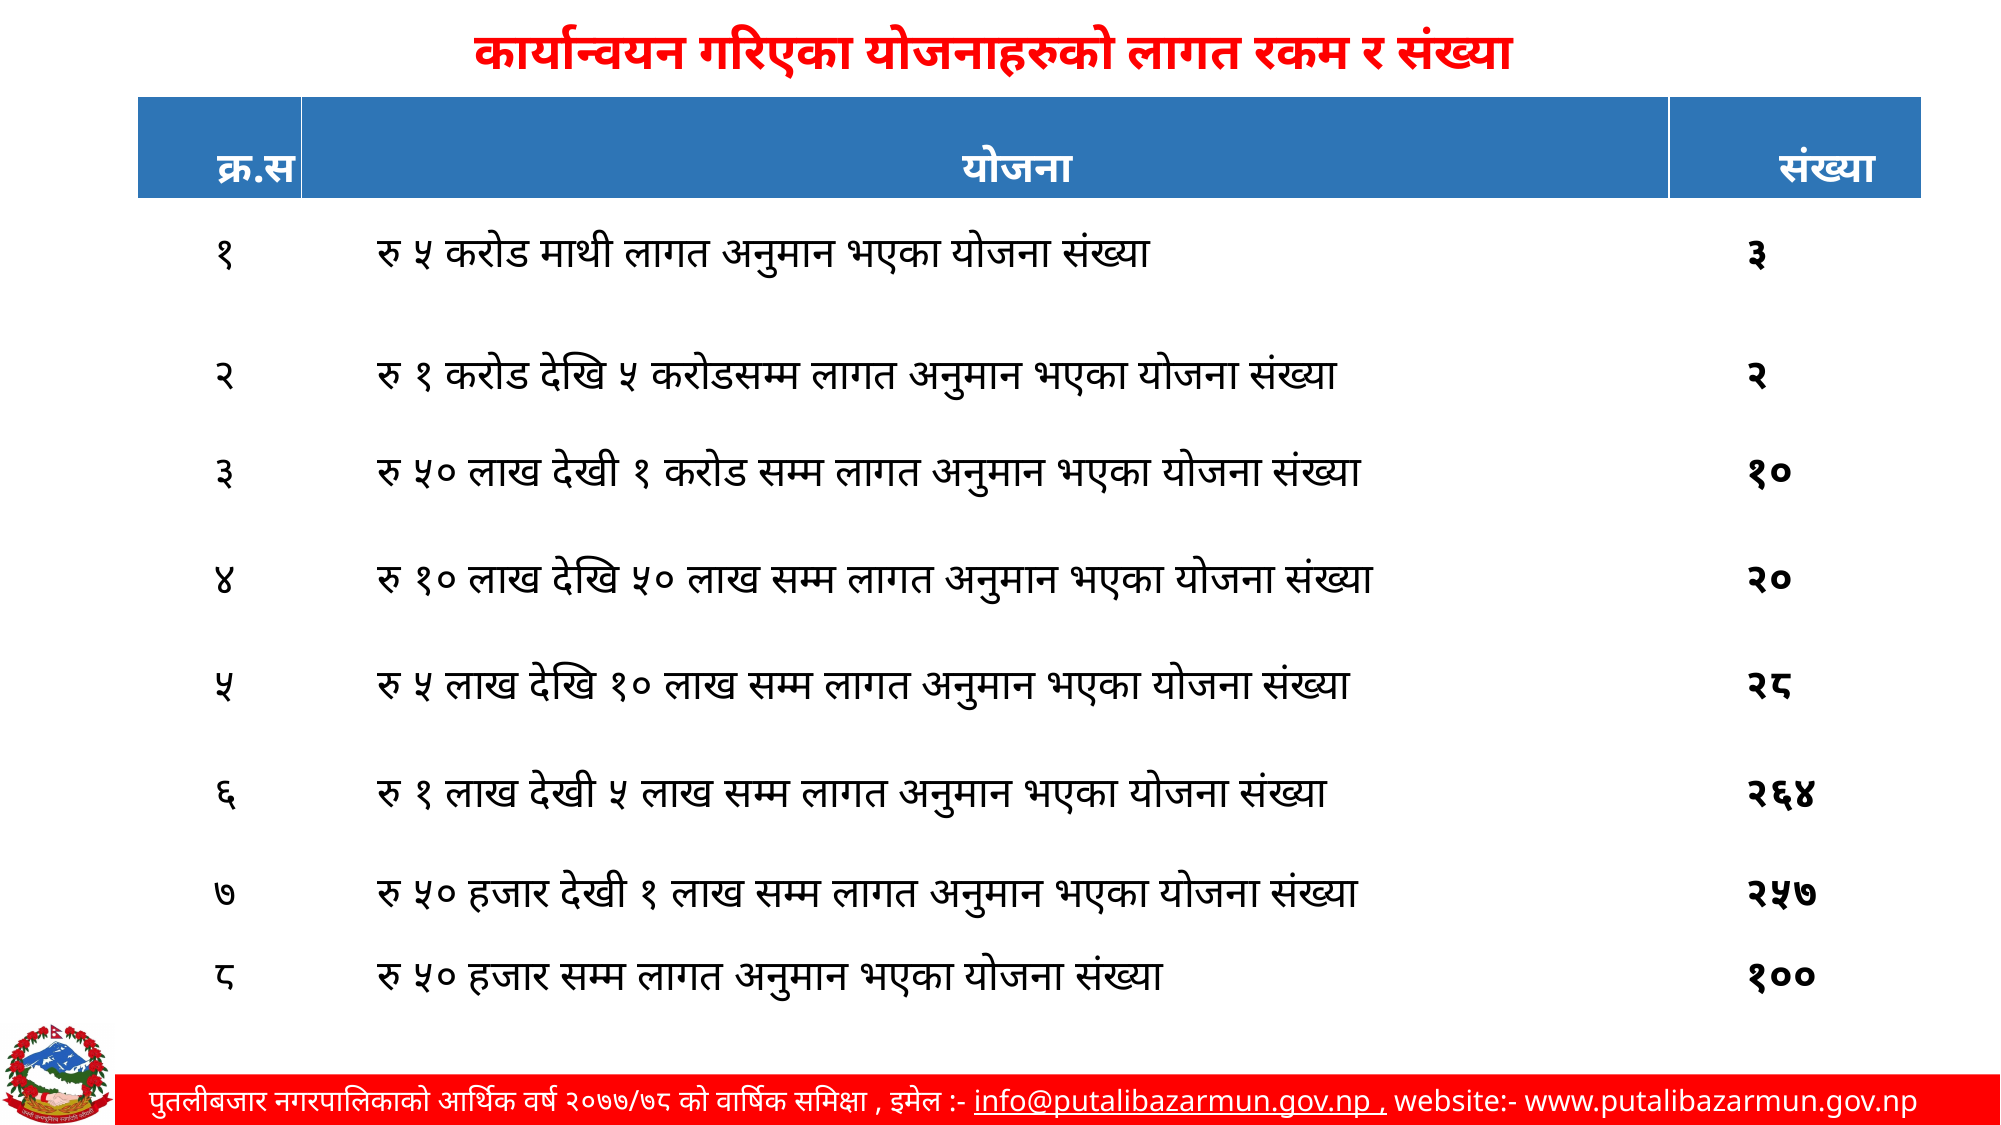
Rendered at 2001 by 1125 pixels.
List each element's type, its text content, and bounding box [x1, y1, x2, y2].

table_cell ४ [138, 505, 301, 609]
table_cell २६४ [1670, 718, 1921, 823]
table_cell २८ [1670, 611, 1921, 716]
table_cell २ [1670, 286, 1921, 406]
table_cell ८ [138, 925, 301, 1007]
table_cell रु १० लाख देखि ५० लाख सम्म लागत अनुमान भएका योजना संख्या [302, 505, 1668, 609]
table_cell १ [138, 200, 301, 284]
table_cell रु १ करोड देखि ५ करोडसम्म लागत अनुमान भएका योजना संख्या [302, 286, 1668, 406]
table_cell १०० [1670, 925, 1921, 1007]
table_cell २ [138, 286, 301, 406]
table_cell रु ५ लाख देखि १० लाख सम्म लागत अनुमान भएका योजना संख्या [302, 611, 1668, 716]
table_cell ६ [138, 718, 301, 823]
table_cell १० [1670, 408, 1921, 503]
table_cell ७ [138, 825, 301, 923]
table_cell ३ [138, 408, 301, 503]
table_cell रु ५० हजार देखी १ लाख सम्म लागत अनुमान भएका योजना संख्या [302, 825, 1668, 923]
table_cell रु १ लाख देखी ५ लाख सम्म लागत अनुमान भएका योजना संख्या [302, 718, 1668, 823]
table_cell २५७ [1670, 825, 1921, 923]
table_cell रु ५० लाख देखी १ करोड सम्म लागत अनुमान भएका योजना संख्या [302, 408, 1668, 503]
table_cell ५ [138, 611, 301, 716]
table_cell २० [1670, 505, 1921, 609]
table_header योजना [302, 97, 1668, 198]
table_header क्र.स [138, 97, 301, 198]
table_header संख्या [1670, 97, 1921, 198]
table_cell रु ५० हजार सम्म लागत अनुमान भएका योजना संख्या [302, 925, 1668, 1007]
table_cell ३ [1670, 200, 1921, 284]
title कार्यान्वयन गरिएका योजनाहरुको लागत रकम र संख्या [137, 3, 1863, 96]
picture [0, 1023, 115, 1125]
table_cell रु ५ करोड माथी लागत अनुमान भएका योजना संख्या [302, 200, 1668, 284]
